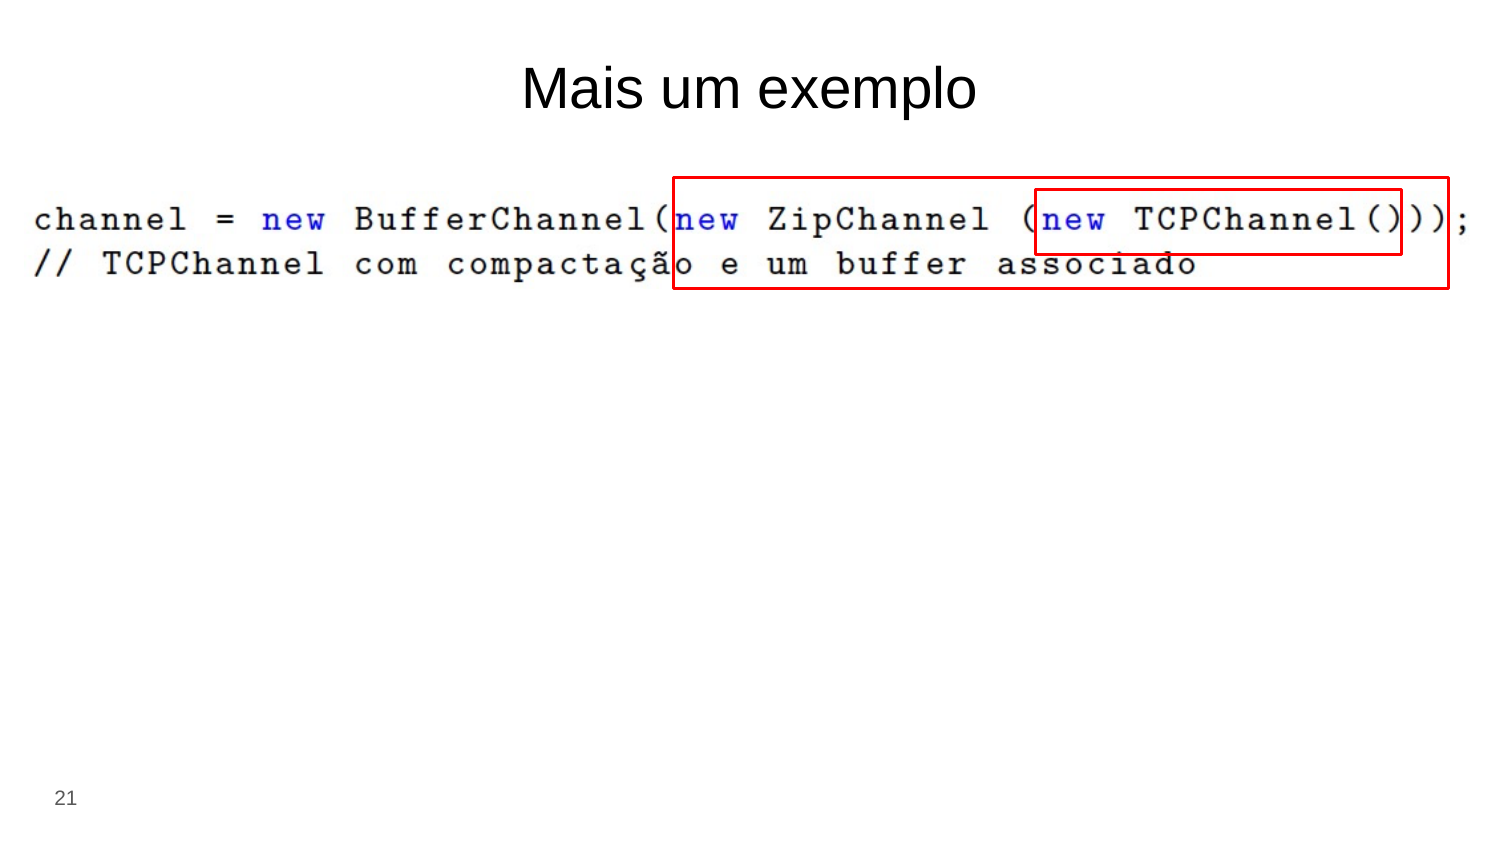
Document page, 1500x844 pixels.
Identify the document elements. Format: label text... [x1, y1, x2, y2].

picture [24, 191, 1476, 290]
text_box [673, 177, 1449, 190]
title Mais um exemplo [51, 35, 1449, 130]
slide_number 21 [2, 764, 93, 830]
